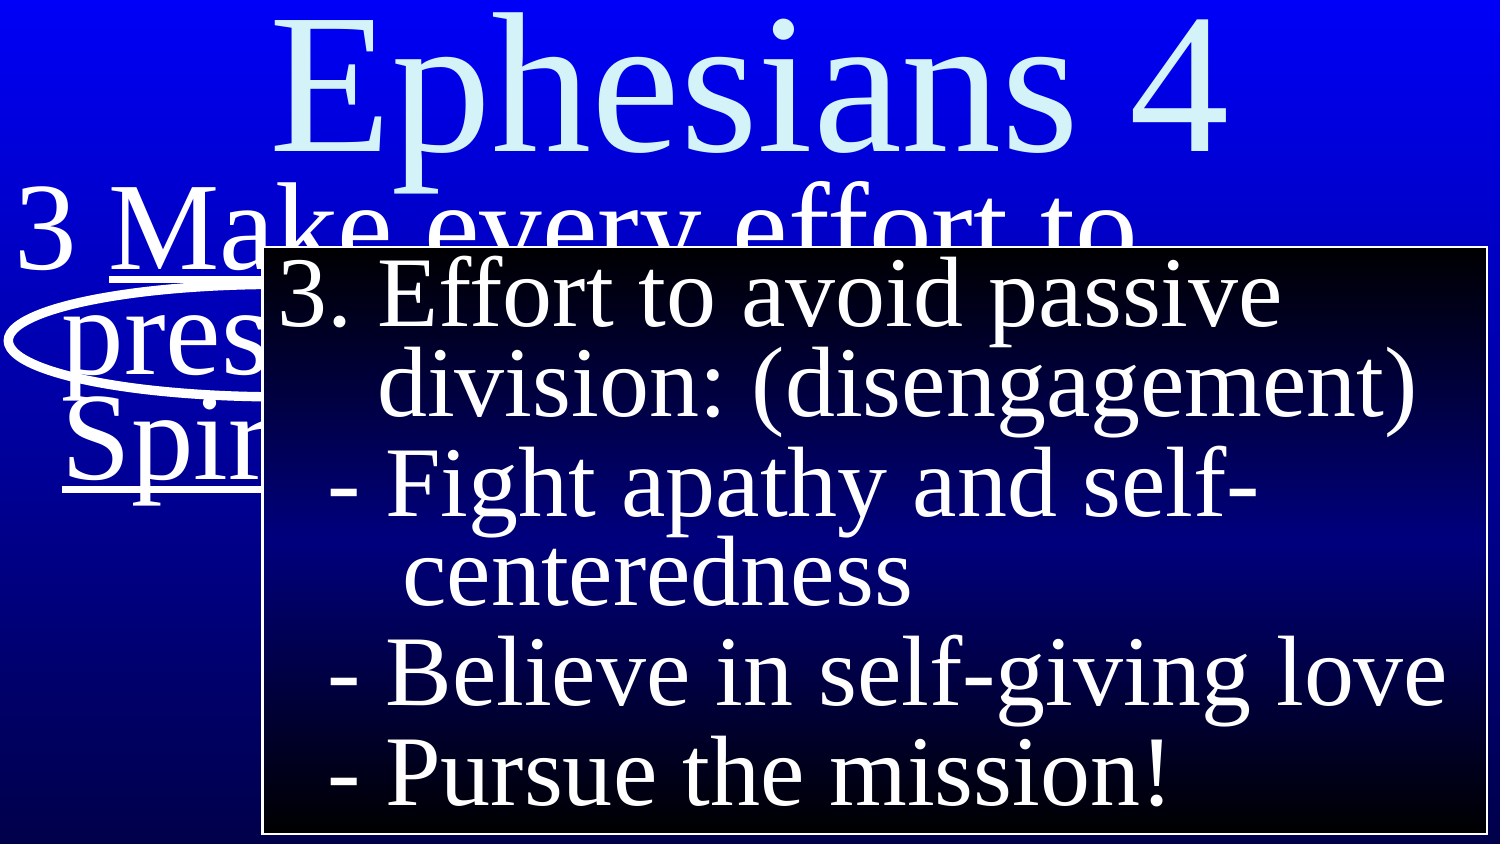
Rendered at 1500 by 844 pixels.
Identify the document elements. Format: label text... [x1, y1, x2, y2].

title Ephesians 4 [0, 0, 1500, 177]
text_box 3. Effort to avoid passive division: (disengagement) - Fight apathy and self- centeredness - Believe in self-giving love - Pursue the mission! [262, 246, 1488, 835]
text_box [8, 284, 262, 397]
list 3 Make every effort to preserve the unity of the Spirit in the bond of peace. [0, 177, 1500, 779]
